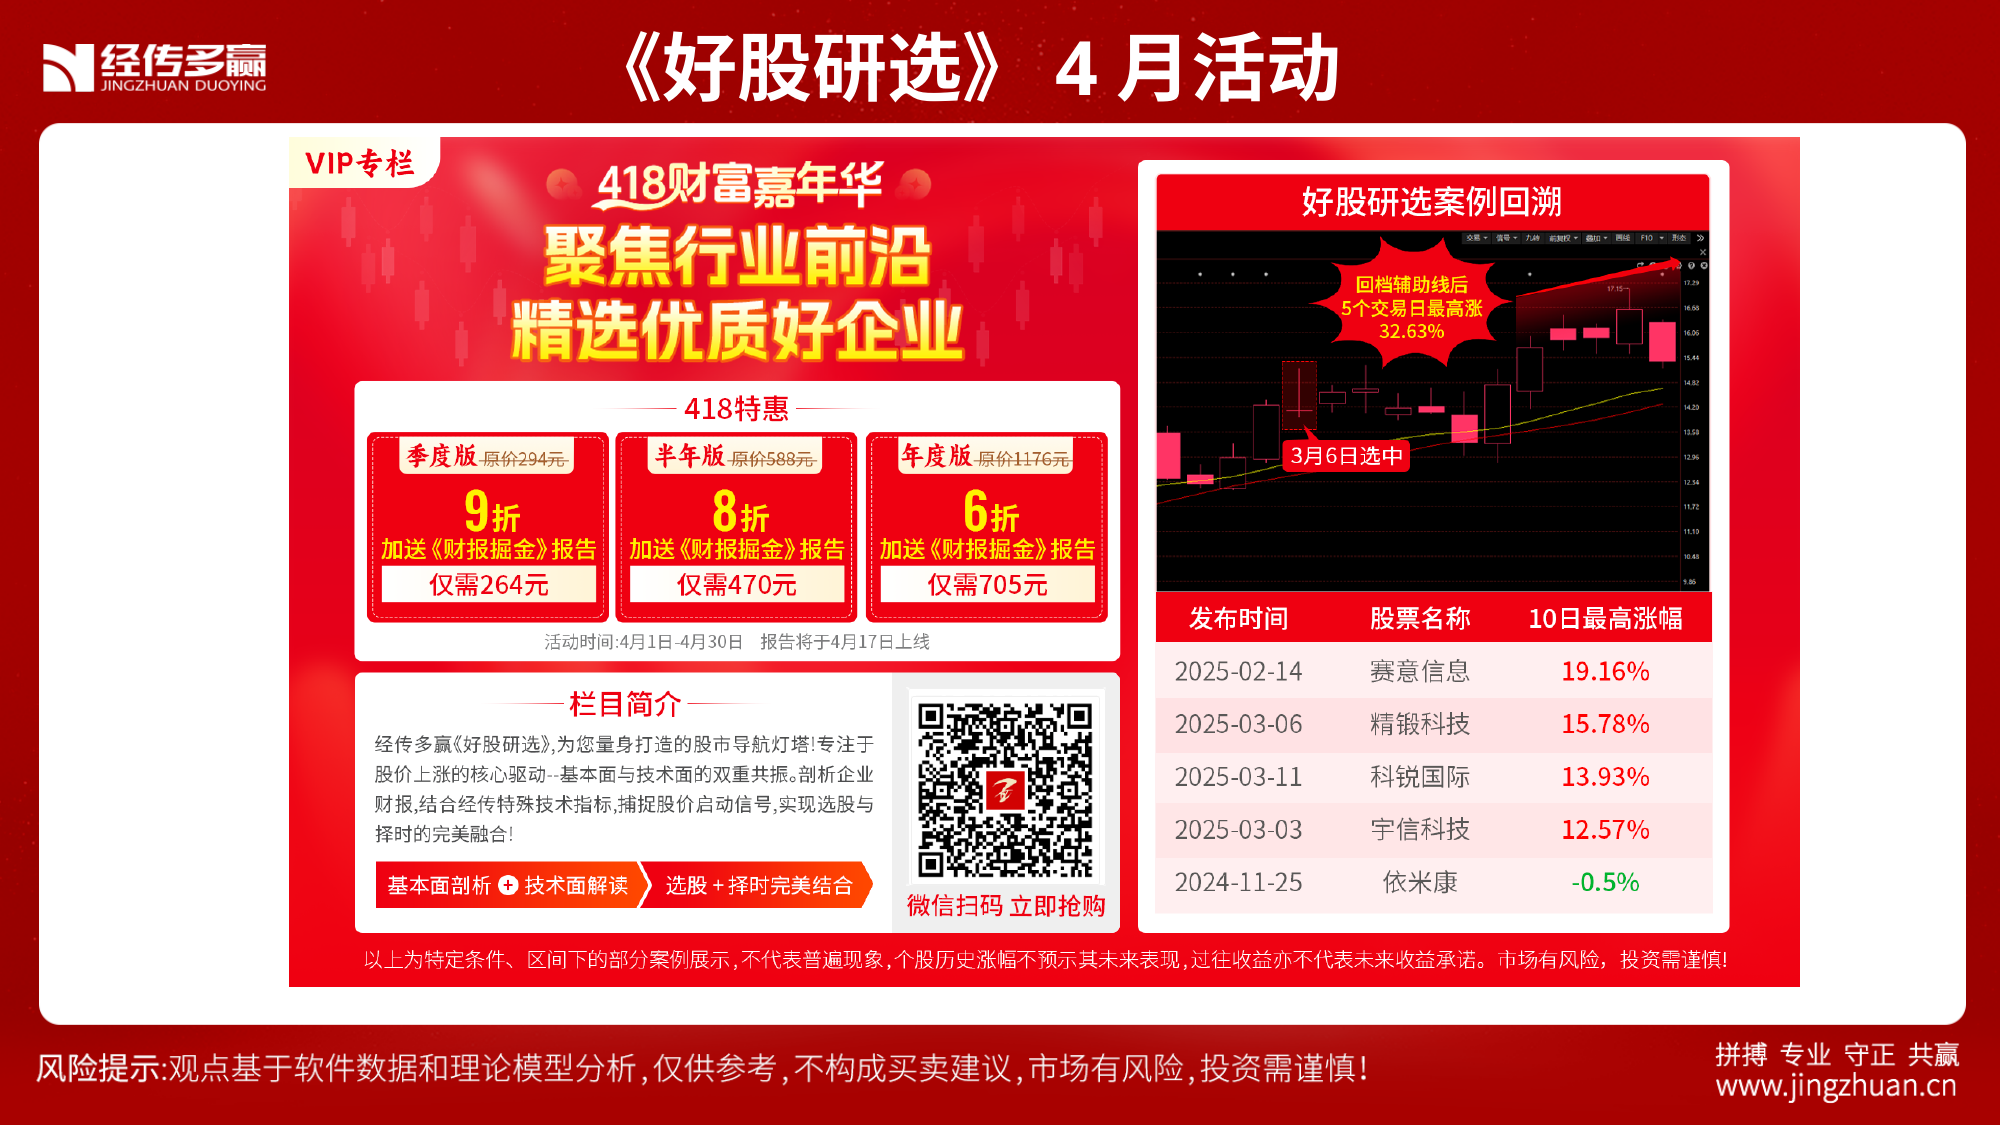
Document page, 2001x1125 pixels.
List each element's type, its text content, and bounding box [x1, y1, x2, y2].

text_box 《好股研选》4月活动 [317, 13, 1707, 118]
picture [0, 0, 2000, 1125]
